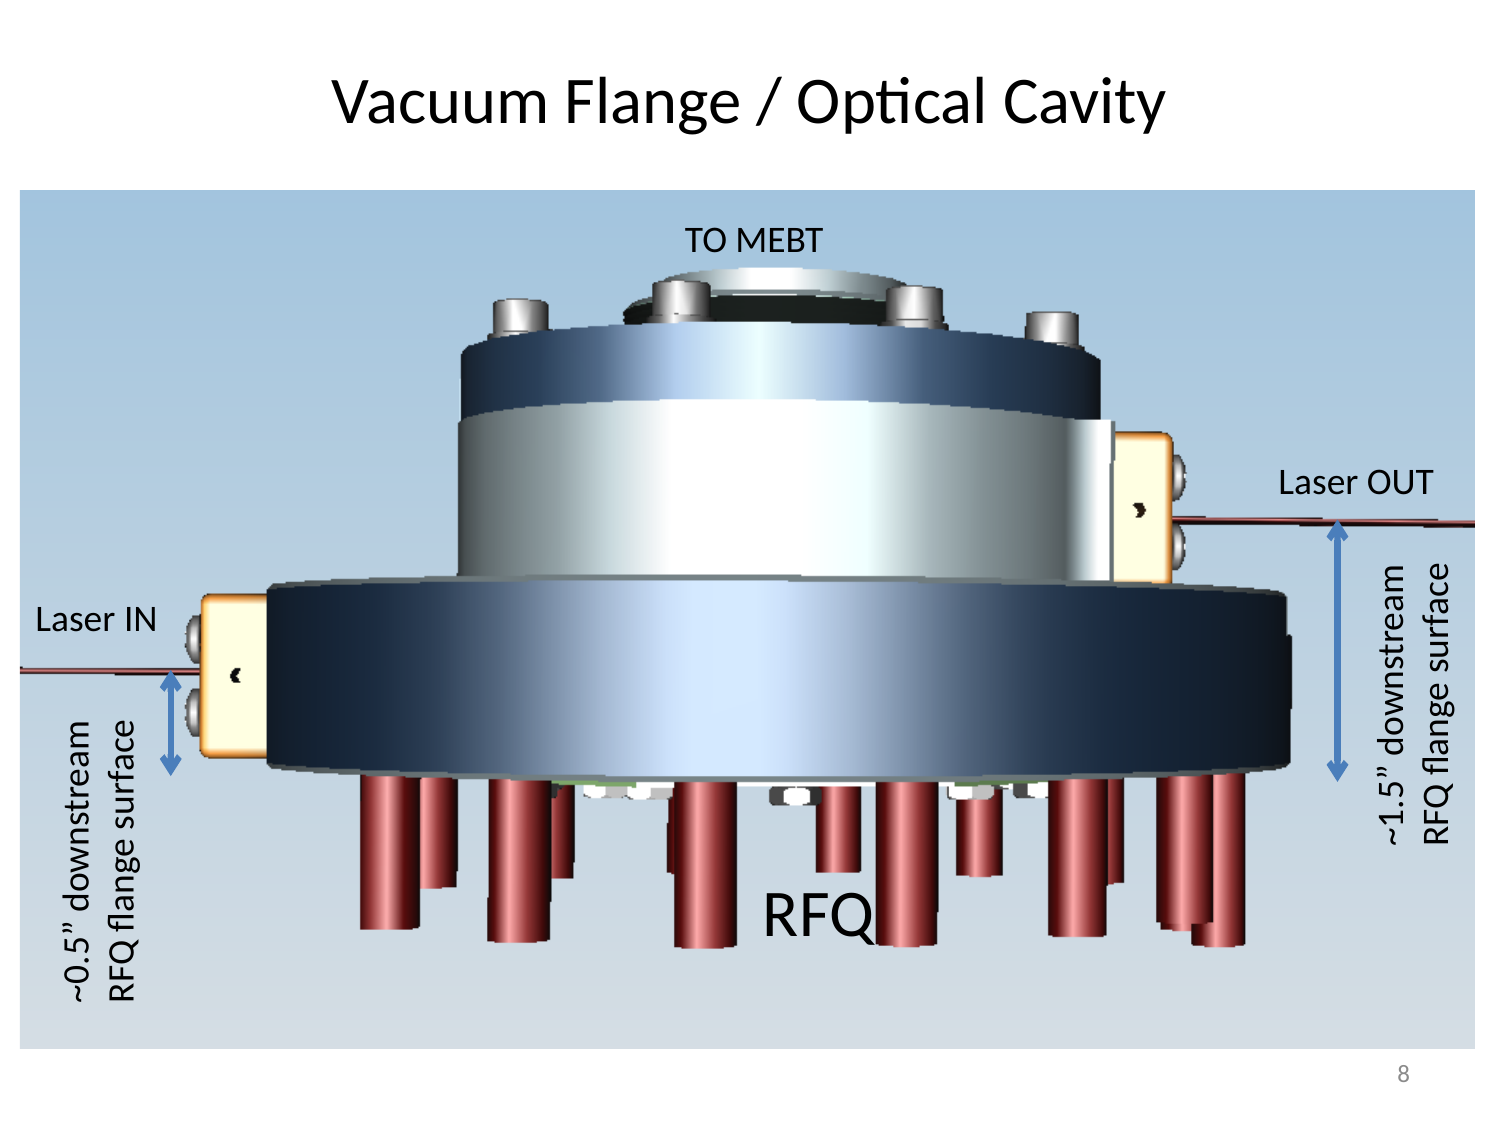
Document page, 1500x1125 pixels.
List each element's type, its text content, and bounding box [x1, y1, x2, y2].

picture [19, 190, 1476, 1049]
text_box Vacuum Flange / Optical Cavity [317, 49, 1183, 145]
slide_number 8 [1074, 1058, 1425, 1103]
